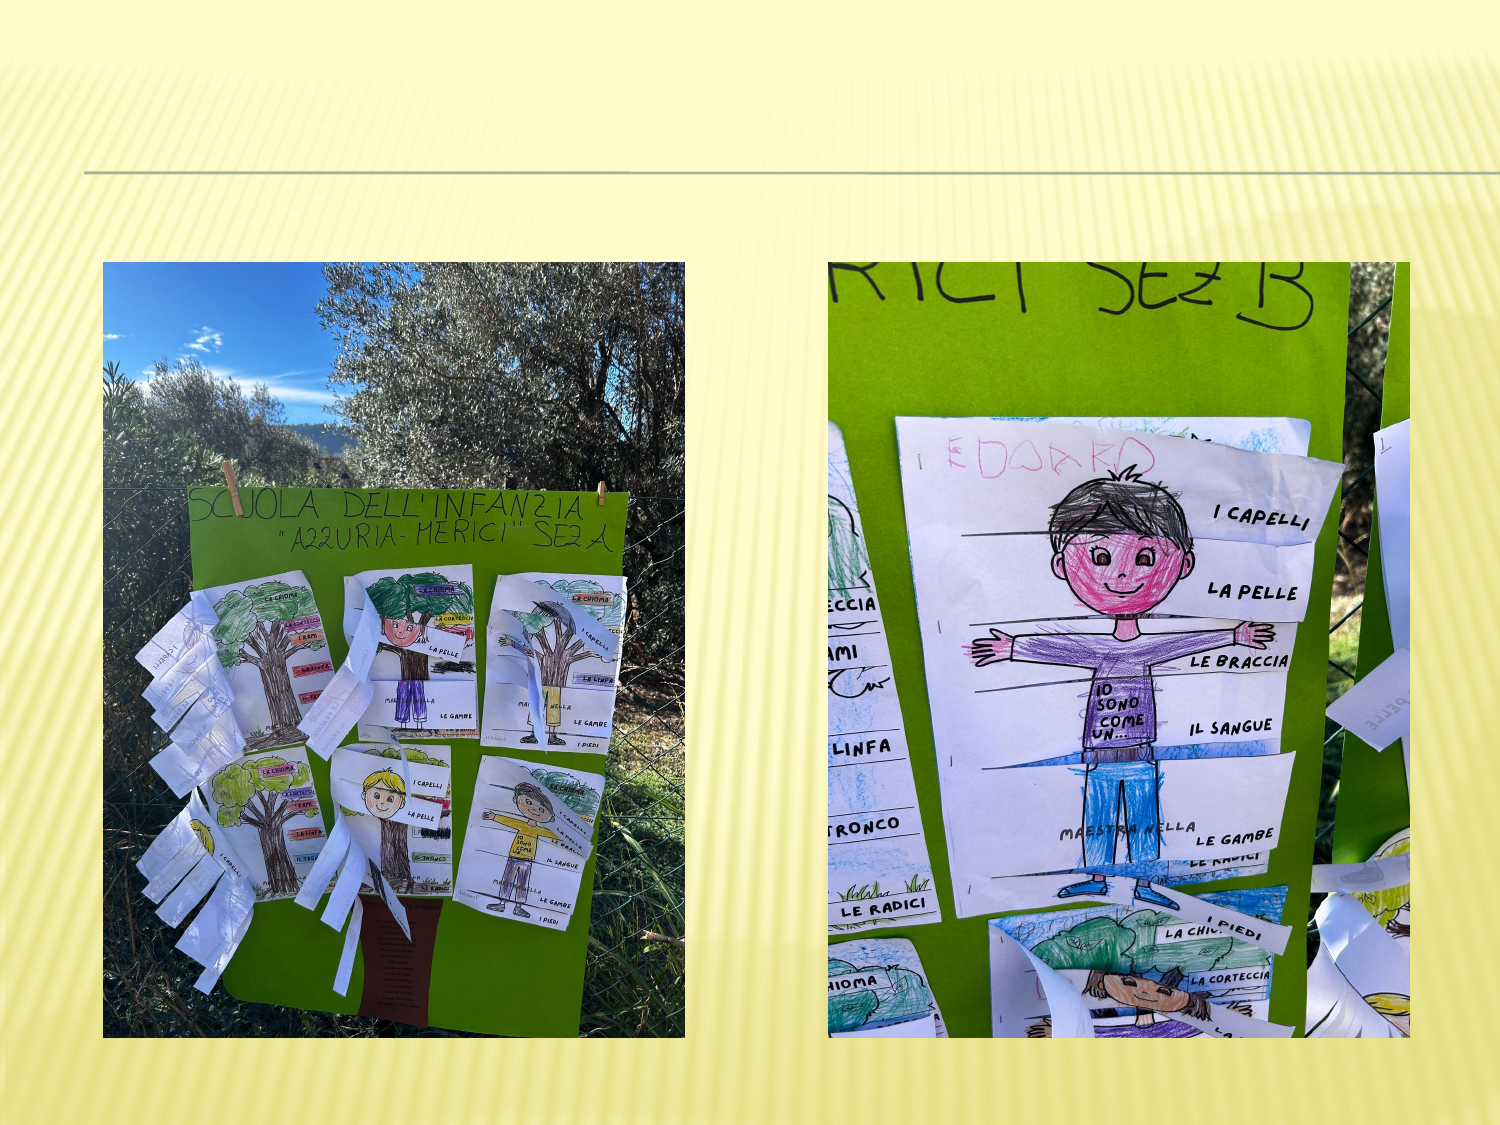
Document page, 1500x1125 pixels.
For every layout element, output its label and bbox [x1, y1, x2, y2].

list [827, 262, 1410, 1038]
list [102, 262, 685, 1038]
